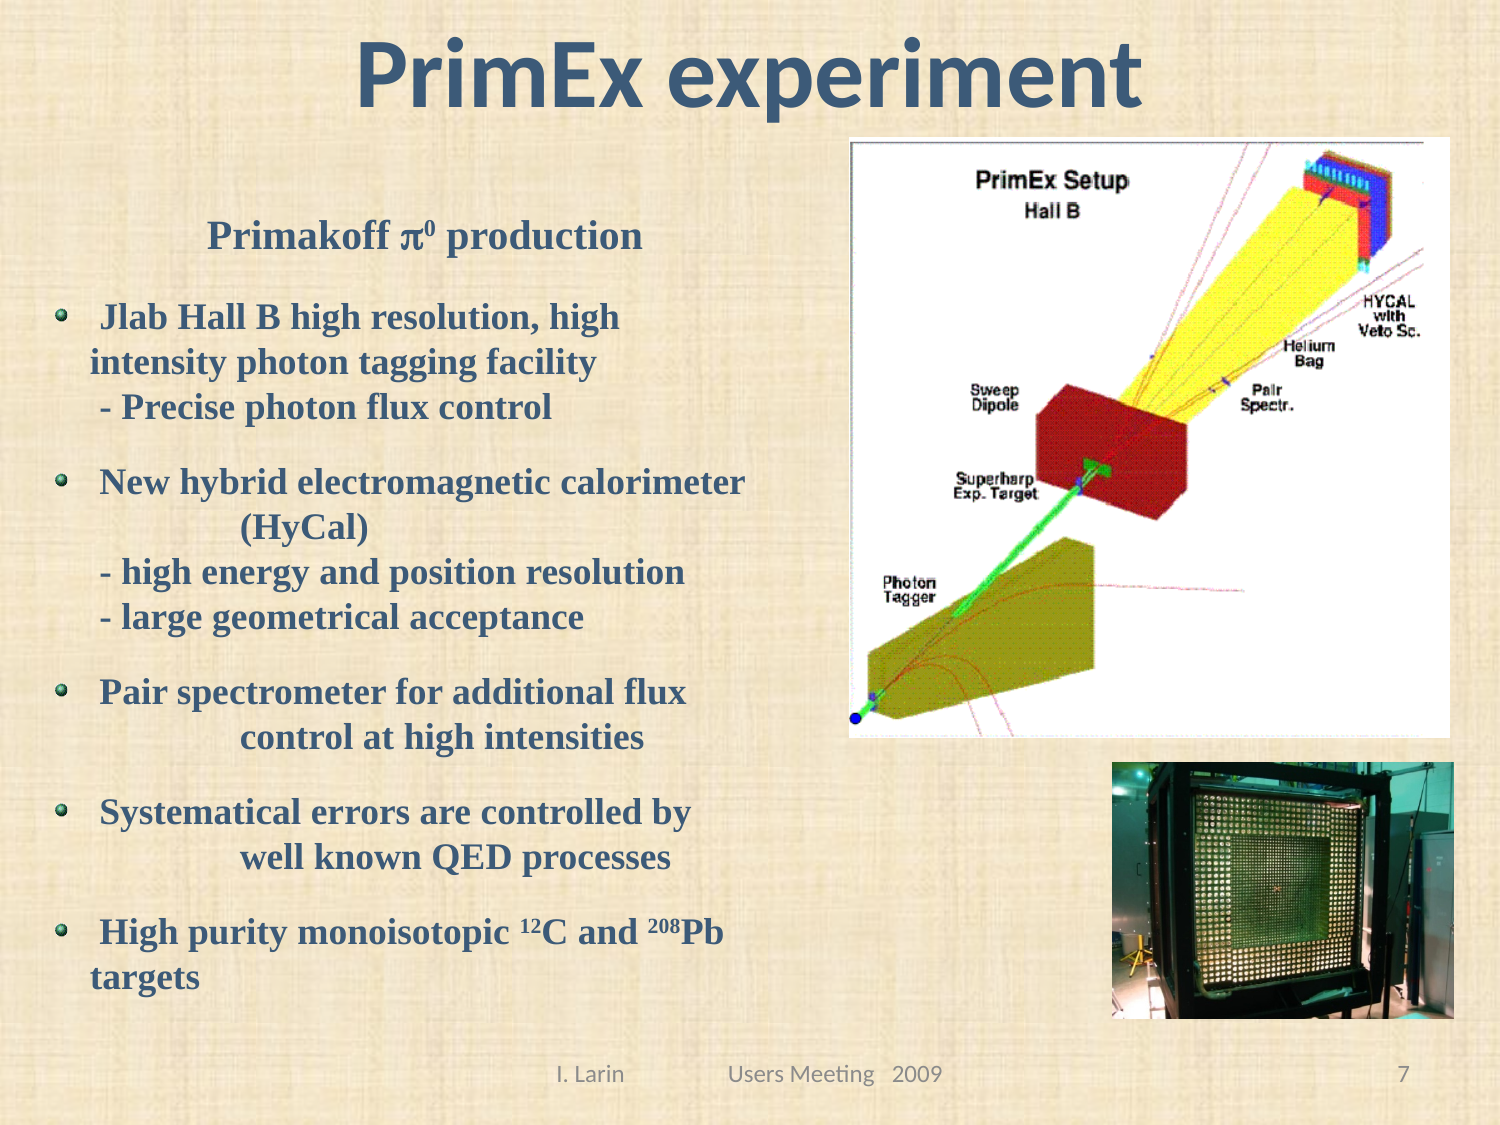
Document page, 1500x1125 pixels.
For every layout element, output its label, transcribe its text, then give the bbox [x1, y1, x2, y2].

text_box PrimEx experiment [337, 0, 1163, 135]
footer I. Larin Users Meeting 2009 [512, 1042, 988, 1103]
text_box Primakoff 0 production Jlab Hall B high resolution, high intensity photon tagging facility - Precise photon flux control New hybrid electromagnetic calorimeter (HyCal) - high energy and position resolution - large geometrical acceptance Pair spectrometer for additional flux control at high intensities Systematical errors are controlled by well known QED processes High purity monoisotopic 12C and 208Pb targets [0, 200, 775, 1005]
picture [54, 308, 68, 322]
picture [54, 803, 68, 817]
picture [54, 683, 68, 697]
picture [849, 137, 1451, 738]
picture [54, 473, 68, 487]
slide_number 7 [1074, 1042, 1425, 1103]
picture [1112, 762, 1455, 1019]
picture [54, 923, 68, 937]
